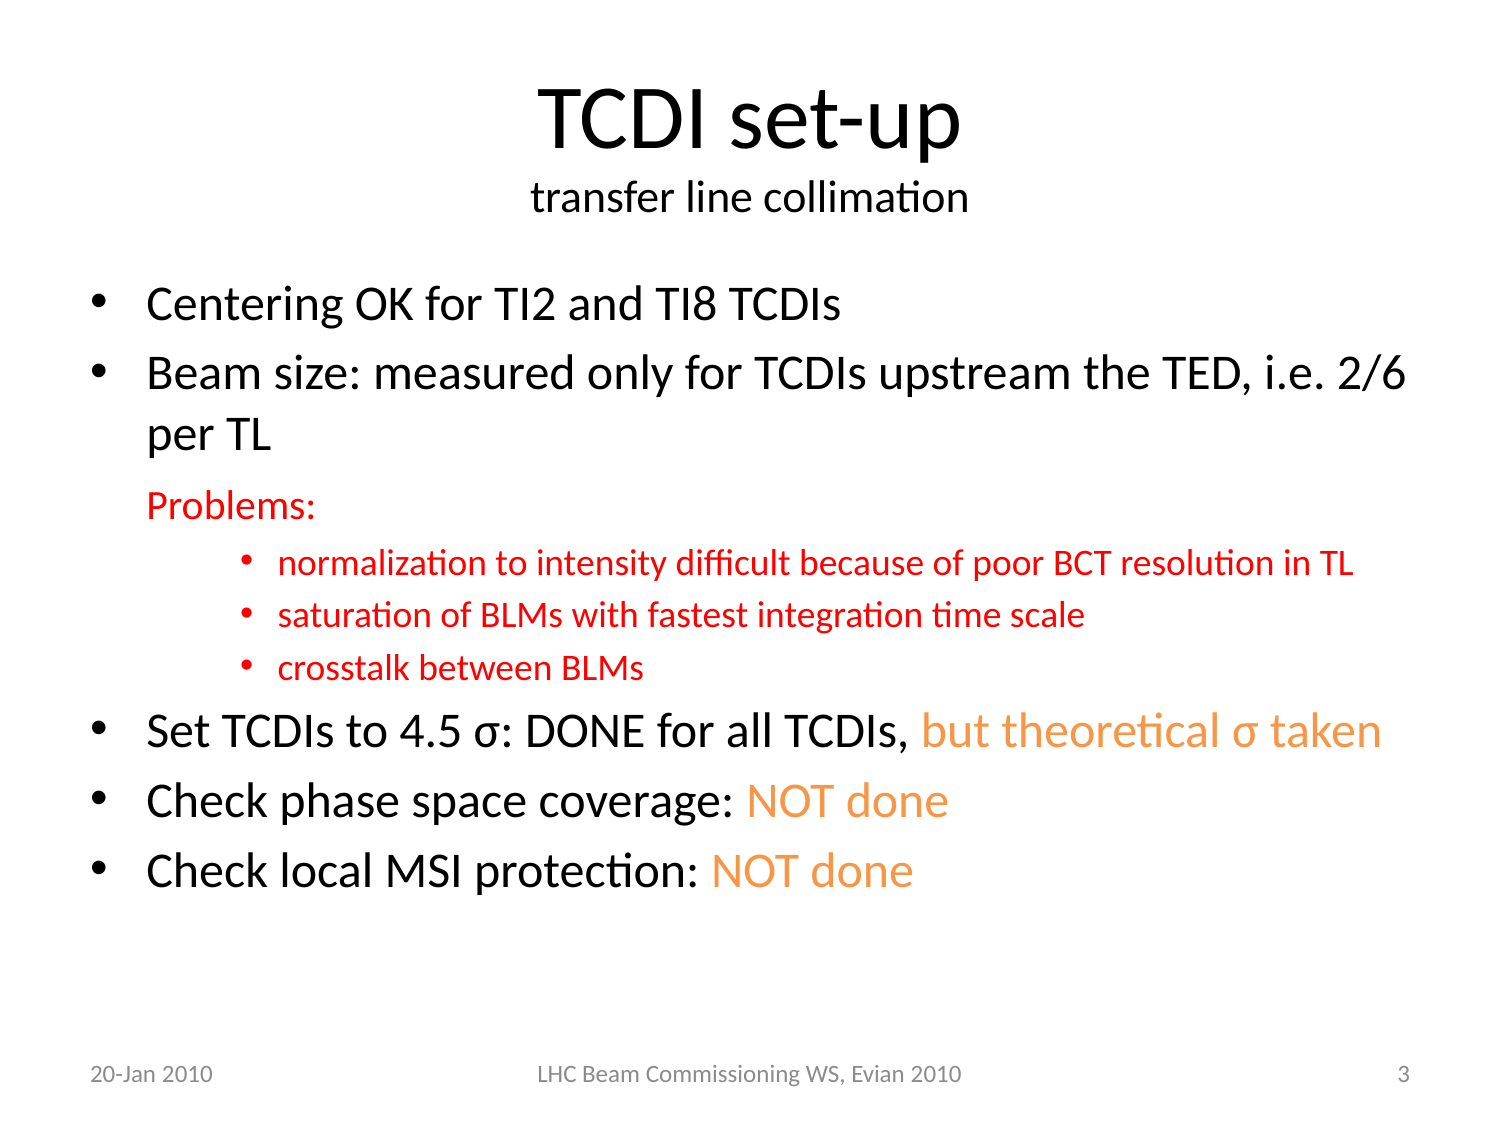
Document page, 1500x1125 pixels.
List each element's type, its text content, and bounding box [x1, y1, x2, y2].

slide_number 3 [1074, 1042, 1425, 1103]
footer LHC Beam Commissioning WS, Evian 2010 [512, 1042, 988, 1103]
list Centering OK for TI2 and TI8 TCDIs Beam size: measured only for TCDIs upstream the TED, i.e. 2/6 per TL Problems: normalization to intensity difficult because of poor BCT resolution in TL saturation of BLMs with fastest integration time scale crosstalk between BLMs Set TCDIs to 4.5 σ: DONE for all TCDIs, but theoretical σ taken Check phase space coverage: NOT done Check local MSI protection: NOT done [75, 262, 1425, 1005]
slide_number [75, 1042, 425, 1103]
title TCDI set-up transfer line collimation [75, 45, 1425, 233]
